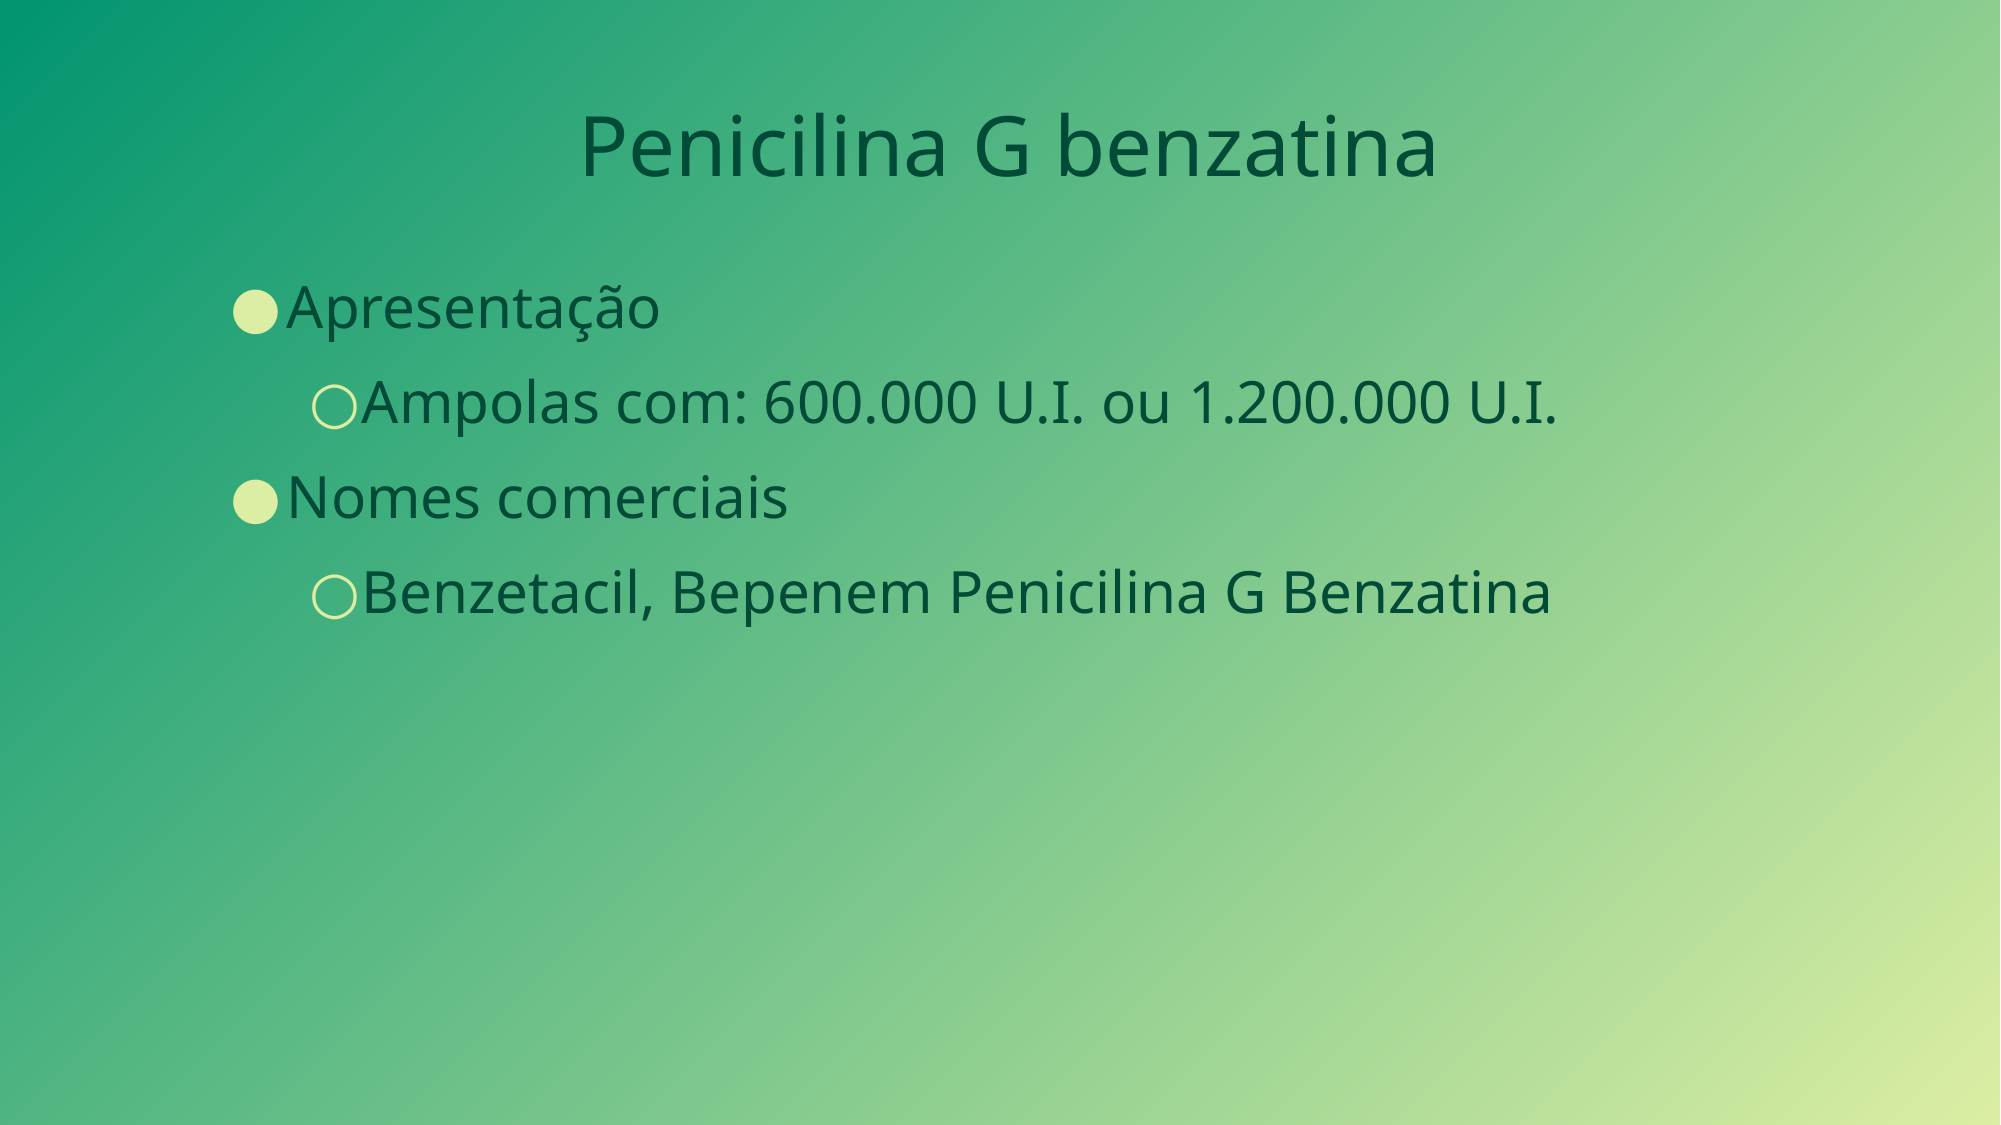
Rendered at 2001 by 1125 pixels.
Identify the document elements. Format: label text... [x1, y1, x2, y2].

list Apresentação Ampolas com: 600.000 U.I. ou 1.200.000 U.I. Nomes comerciais Benzetacil, Bepenem Penicilina G Benzatina [196, 255, 1675, 963]
text_box Penicilina G benzatina [123, 78, 1877, 181]
